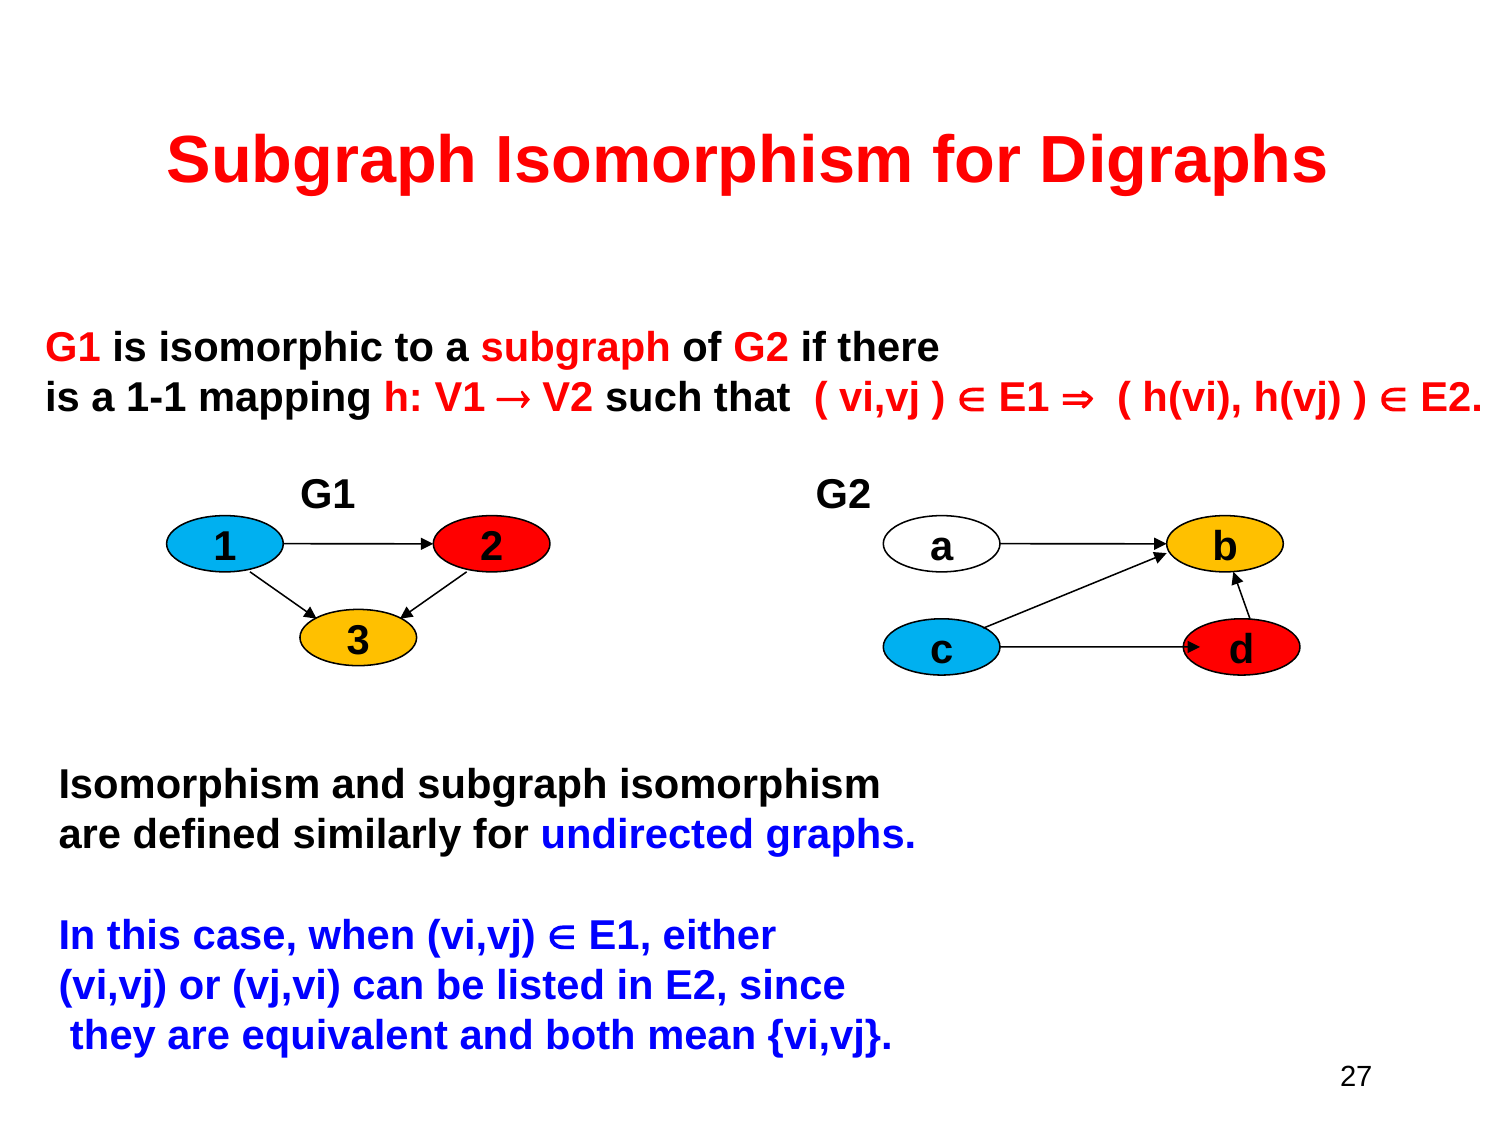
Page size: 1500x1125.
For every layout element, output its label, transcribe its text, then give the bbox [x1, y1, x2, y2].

text_box [999, 640, 1201, 654]
text_box G1 G2 [285, 459, 887, 525]
text_box [1231, 571, 1251, 619]
text_box [249, 571, 317, 619]
text_box [283, 537, 434, 550]
text_box 2 [433, 525, 550, 572]
text_box b [1166, 515, 1284, 572]
text_box a [883, 515, 1000, 572]
text_box 1 [166, 515, 284, 572]
slide_number 27 [1074, 1049, 1388, 1125]
text_box 3 [299, 609, 417, 666]
text_box c [883, 618, 1000, 676]
text_box [999, 537, 1167, 550]
text_box G1 is isomorphic to a subgraph of G2 if there is a 1-1 mapping h: V1  V2 such that ( vi,vj )  E1  ( h(vi), h(vj) )  E2. [30, 312, 1498, 428]
text_box [983, 552, 1167, 629]
text_box Subgraph Isomorphism for Digraphs [151, 108, 1345, 203]
text_box [399, 571, 467, 619]
text_box Isomorphism and subgraph isomorphism are defined similarly for undirected graphs. In this case, when (vi,vj)  E1, either (vi,vj) or (vj,vi) can be listed in E2, since they are equivalent and both mean {vi,vj}. [43, 749, 932, 1065]
text_box d [1183, 618, 1300, 676]
